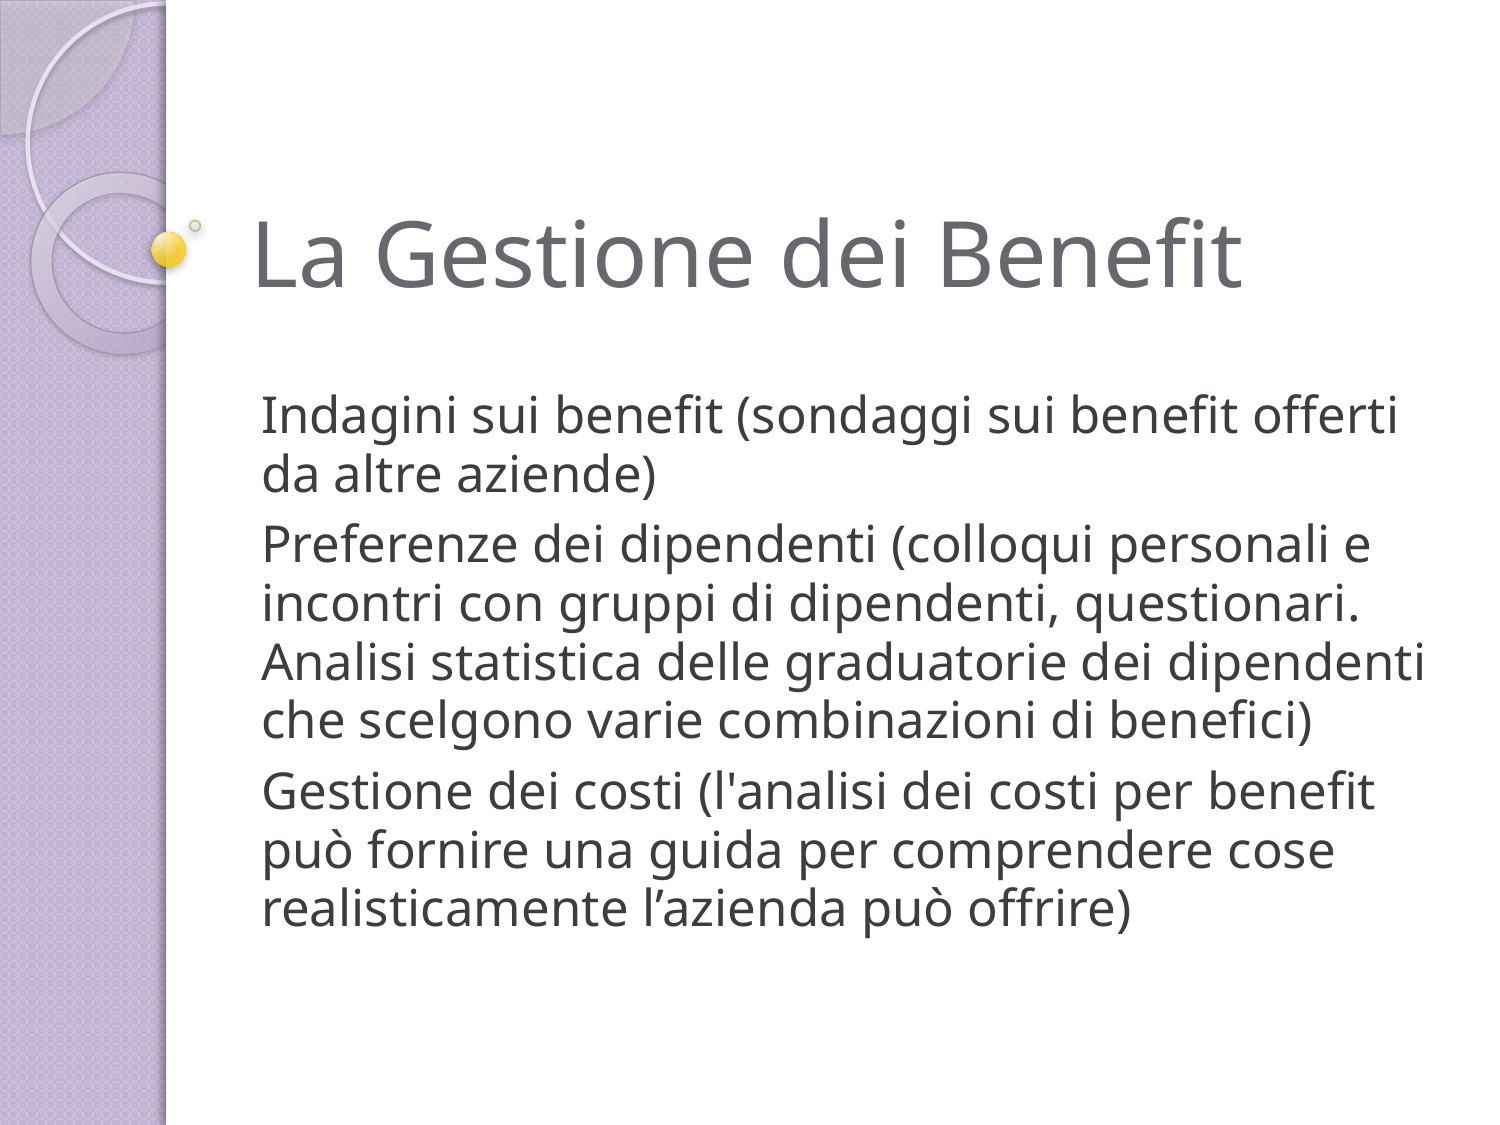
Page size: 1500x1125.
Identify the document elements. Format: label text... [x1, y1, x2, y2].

subtitle Indagini sui benefit (sondaggi sui benefit offerti da altre aziende) Preferenze dei dipendenti (colloqui personali e incontri con gruppi di dipendenti, questionari. Analisi statistica delle graduatorie dei dipendenti che scelgono varie combinazioni di benefici) Gestione dei costi (l'analisi dei costi per benefit può fornire una guida per comprendere cose realisticamente l’azienda può offrire) [234, 303, 1450, 1024]
title La Gestione dei Benefit [235, 71, 1451, 313]
